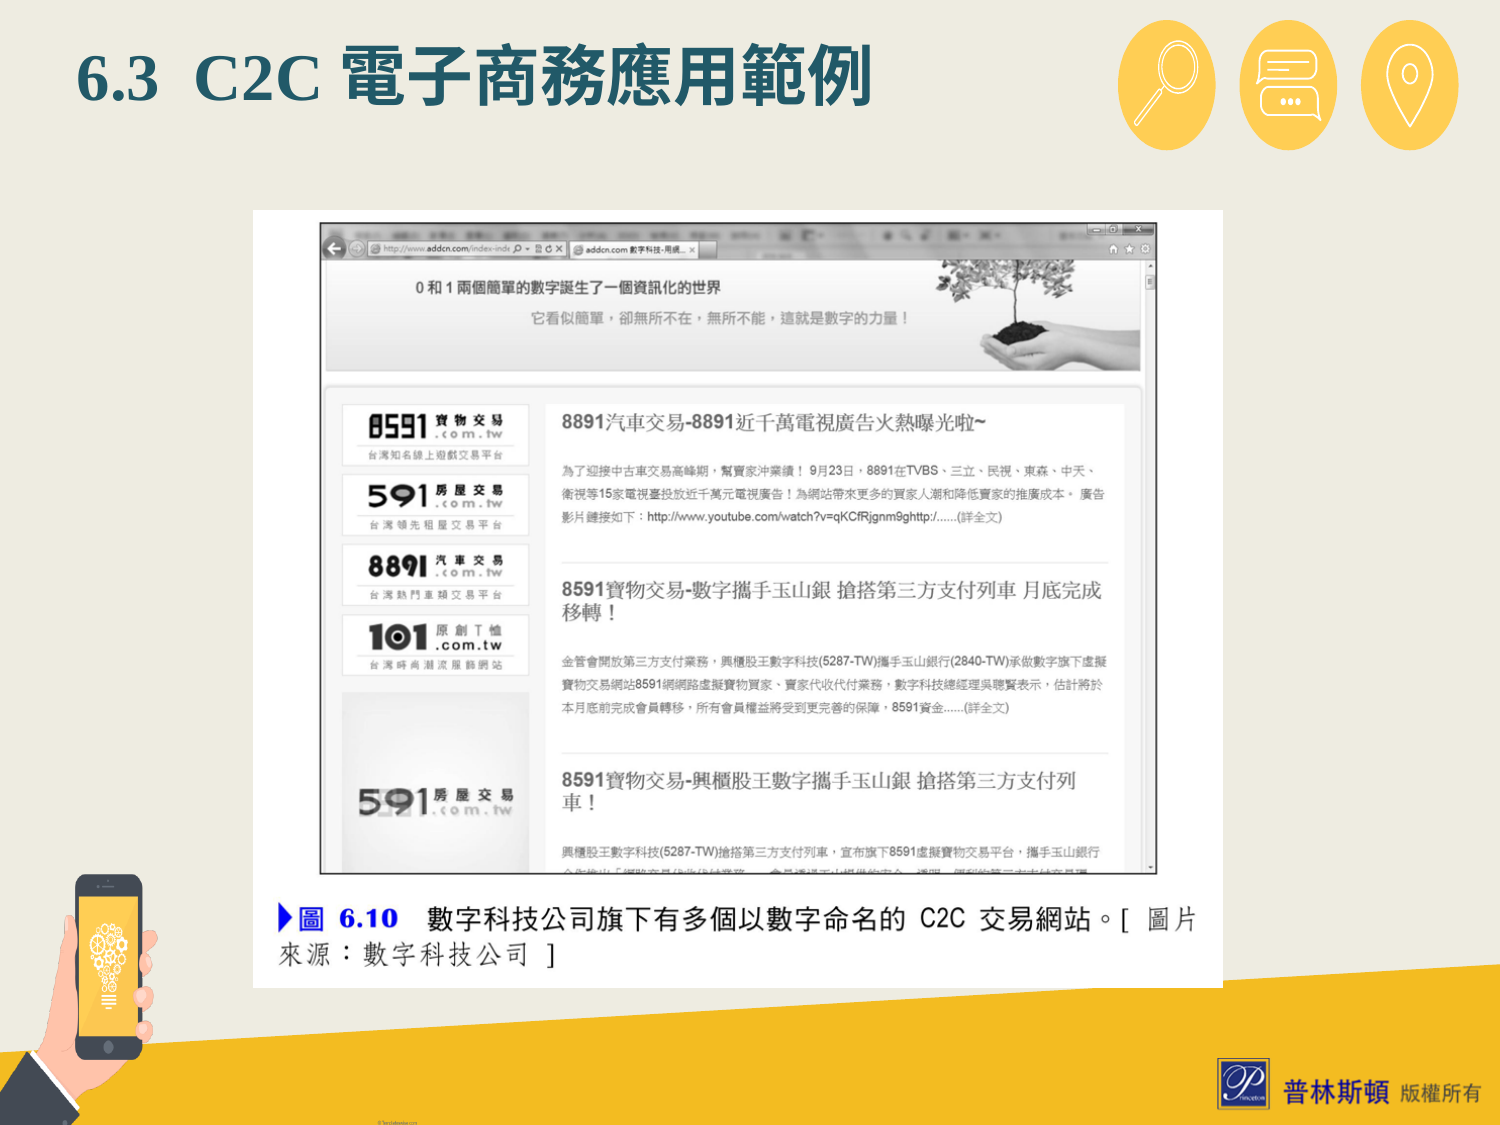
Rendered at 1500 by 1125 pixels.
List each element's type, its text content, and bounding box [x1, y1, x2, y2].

picture [0, 210, 1223, 1125]
title 6.3 C2C電子商務應用範例 [76, 19, 1459, 114]
picture [1217, 1058, 1500, 1125]
